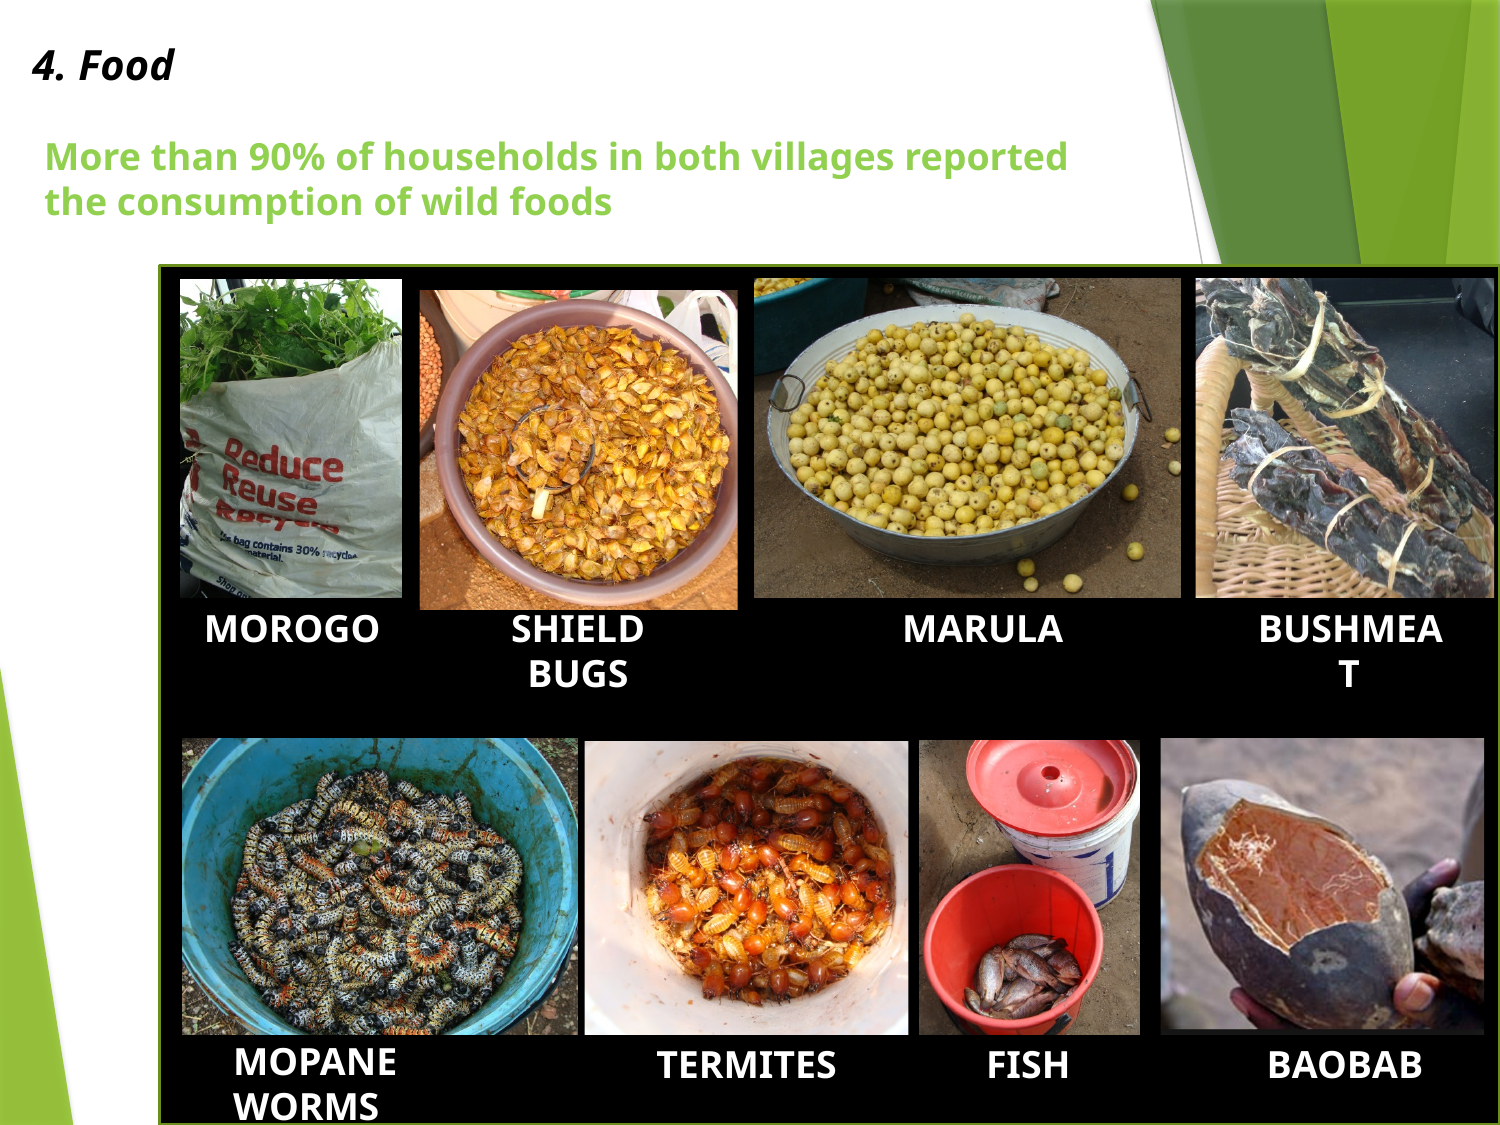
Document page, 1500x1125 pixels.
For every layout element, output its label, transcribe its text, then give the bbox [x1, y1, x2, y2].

text_box SHIELD BUGS [454, 619, 702, 703]
text_box MARULA [873, 607, 1093, 658]
text_box TERMITES [636, 1044, 857, 1094]
picture [181, 738, 579, 1036]
text_box MOPANE WORMS [218, 1044, 548, 1125]
text_box 4. Food [17, 30, 659, 96]
picture [179, 278, 403, 599]
text_box MOROGO [182, 607, 402, 658]
text_box FISH [918, 1043, 1138, 1094]
picture [419, 289, 739, 611]
picture [1195, 278, 1495, 598]
text_box More than 90% of households in both villages reported the consumption of wild foods [29, 125, 1140, 231]
text_box [158, 264, 1500, 1125]
text_box BUSHMEAT [1239, 606, 1459, 703]
text_box BAOBAB [1235, 1044, 1455, 1094]
picture [918, 740, 1141, 1036]
picture [754, 277, 1182, 599]
picture [584, 740, 909, 1036]
picture [1159, 738, 1485, 1036]
